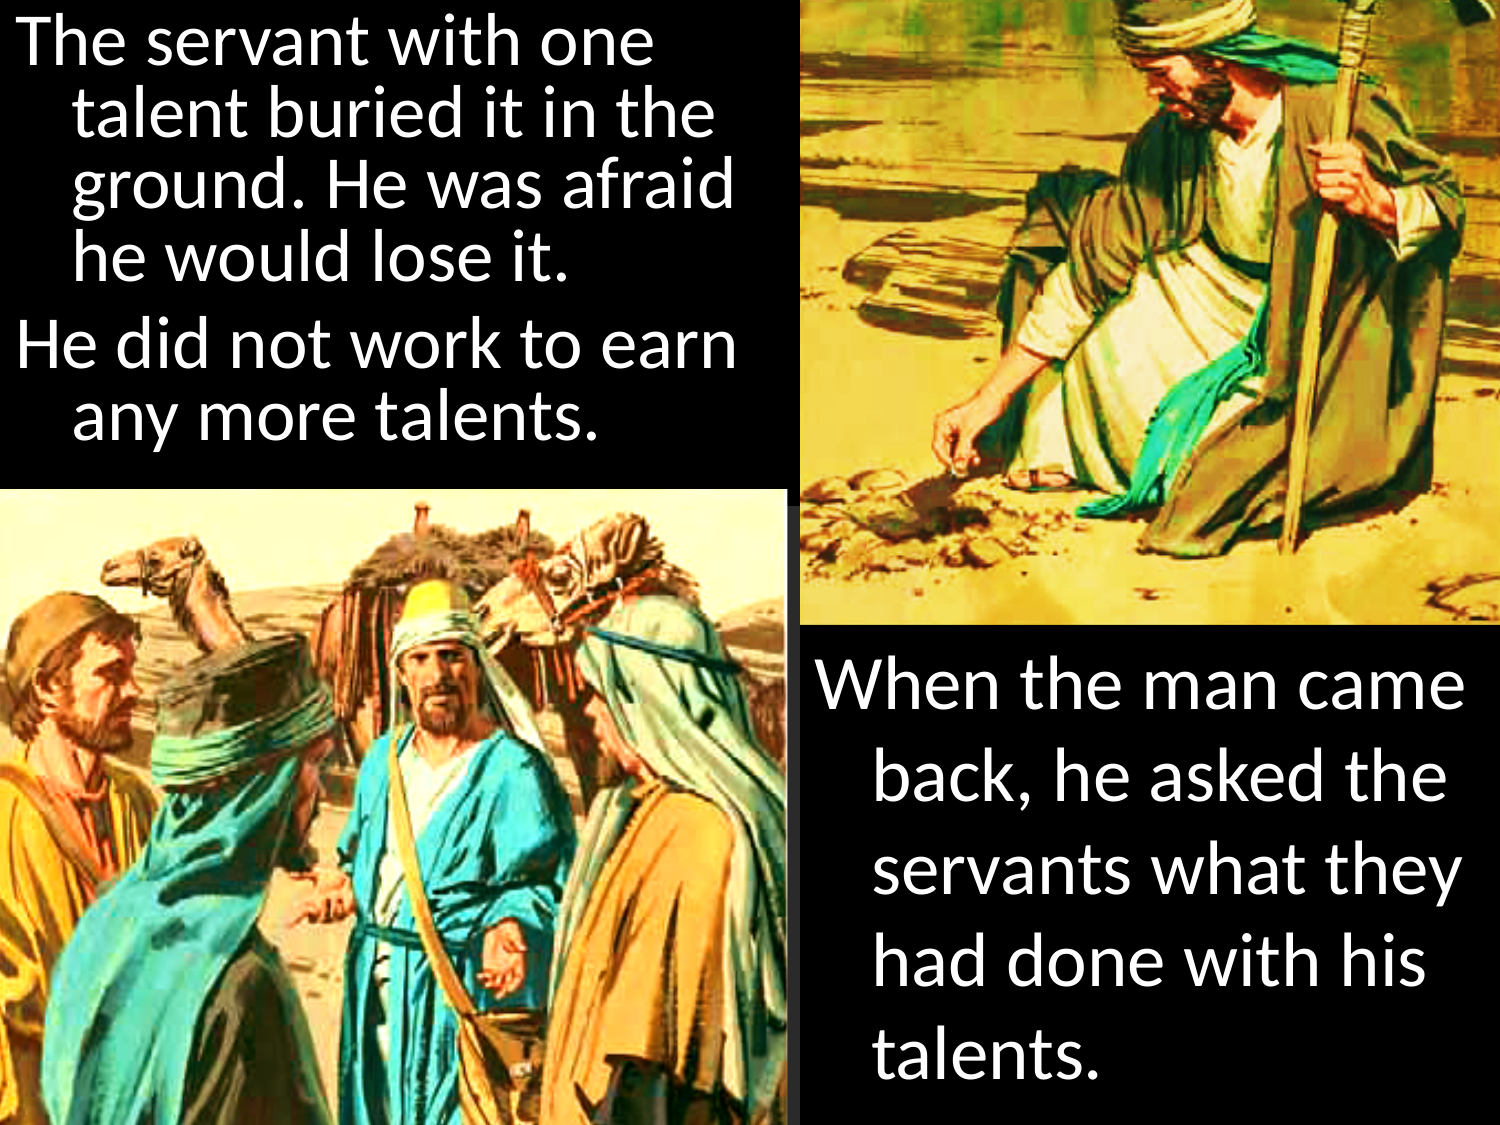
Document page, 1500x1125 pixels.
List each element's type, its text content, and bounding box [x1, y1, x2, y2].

picture [799, 0, 1500, 626]
list The servant with one talent buried it in the ground. He was afraid he would lose it. He did not work to earn any more talents. [0, 0, 797, 488]
picture [0, 489, 788, 1125]
text_box When the man came back, he asked the servants what they had done with his talents. [800, 633, 1500, 1125]
